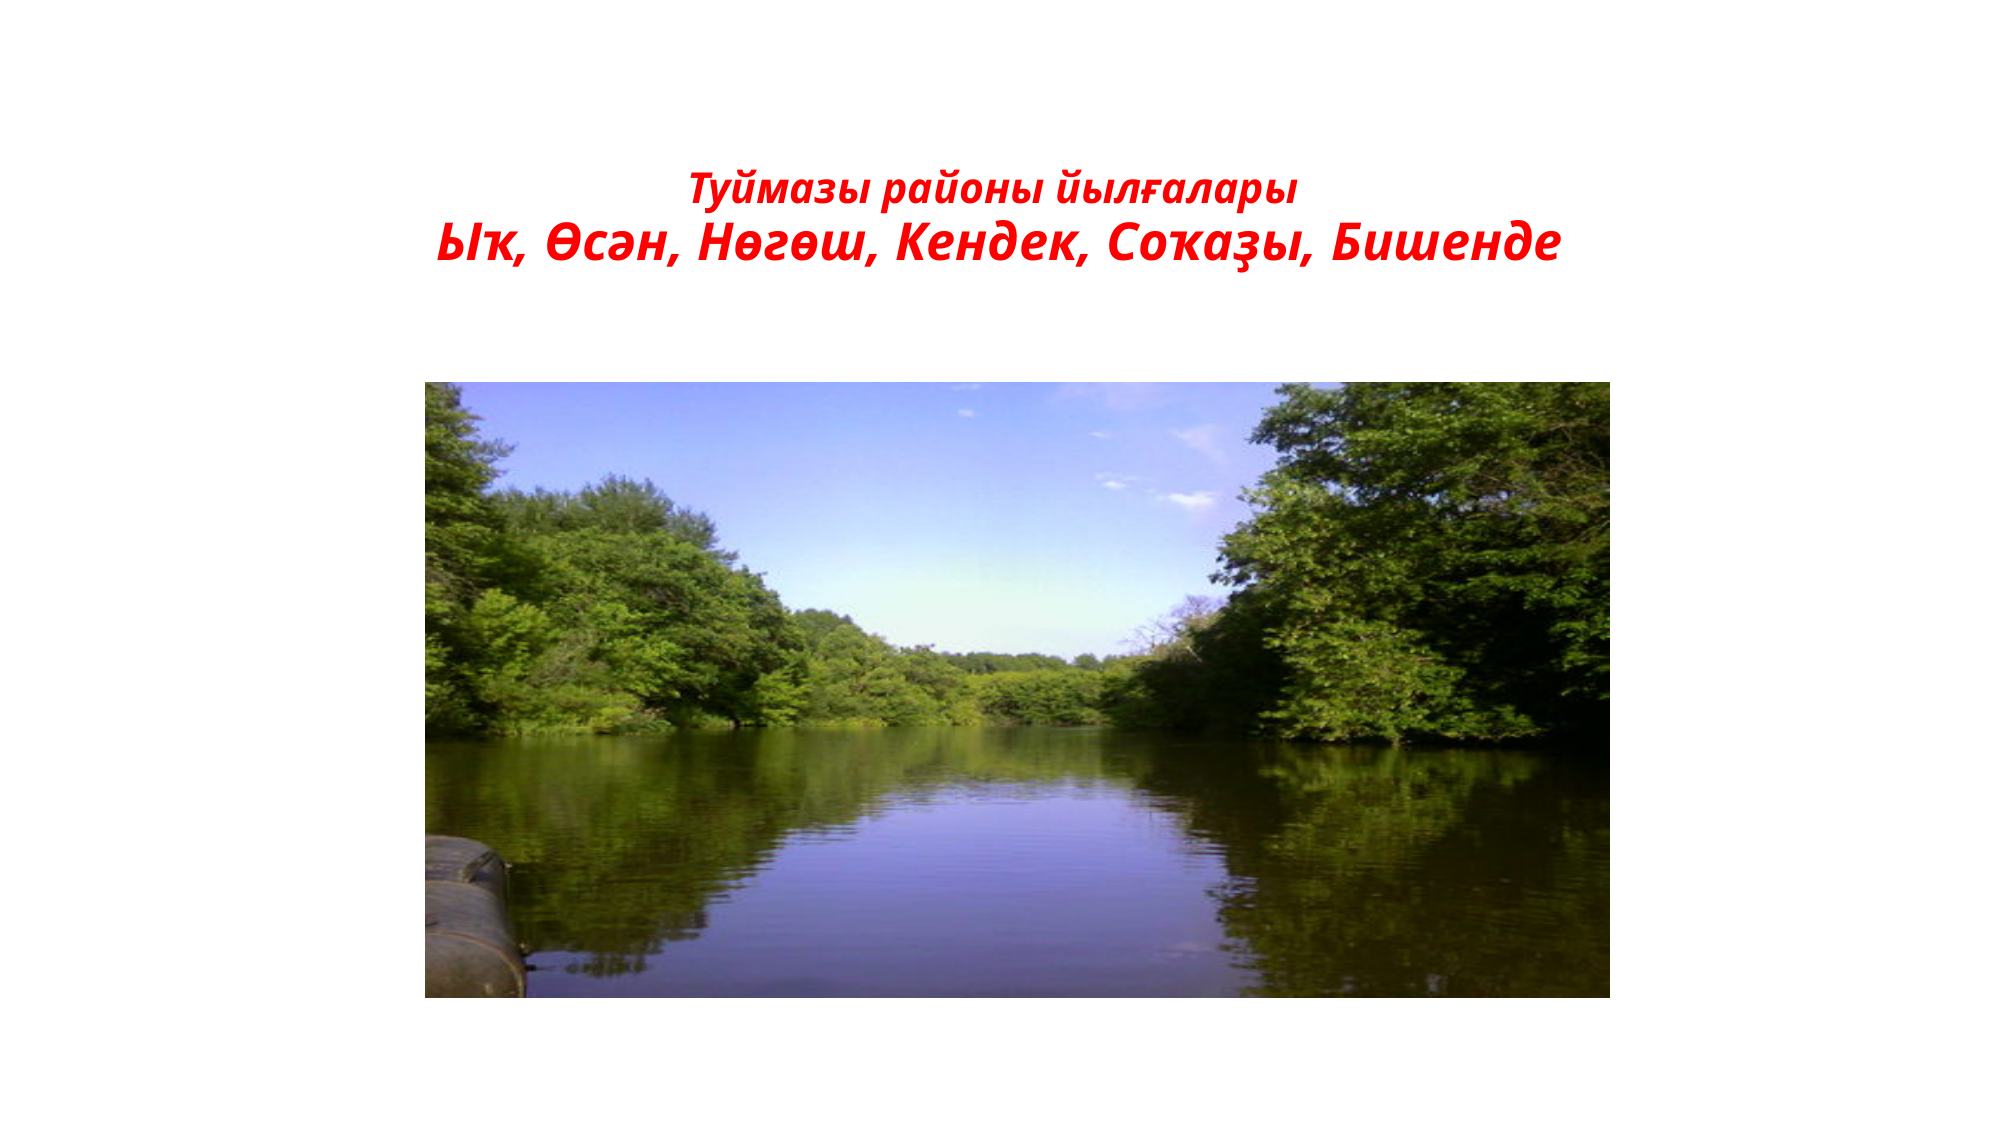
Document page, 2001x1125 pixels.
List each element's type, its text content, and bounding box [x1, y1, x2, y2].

title Туймазы районы йылғалары Ыҡ, Өсән, Нөгөш, Кендек, Соҡаҙы, Бишенде [137, 105, 1863, 399]
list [425, 382, 1610, 998]
